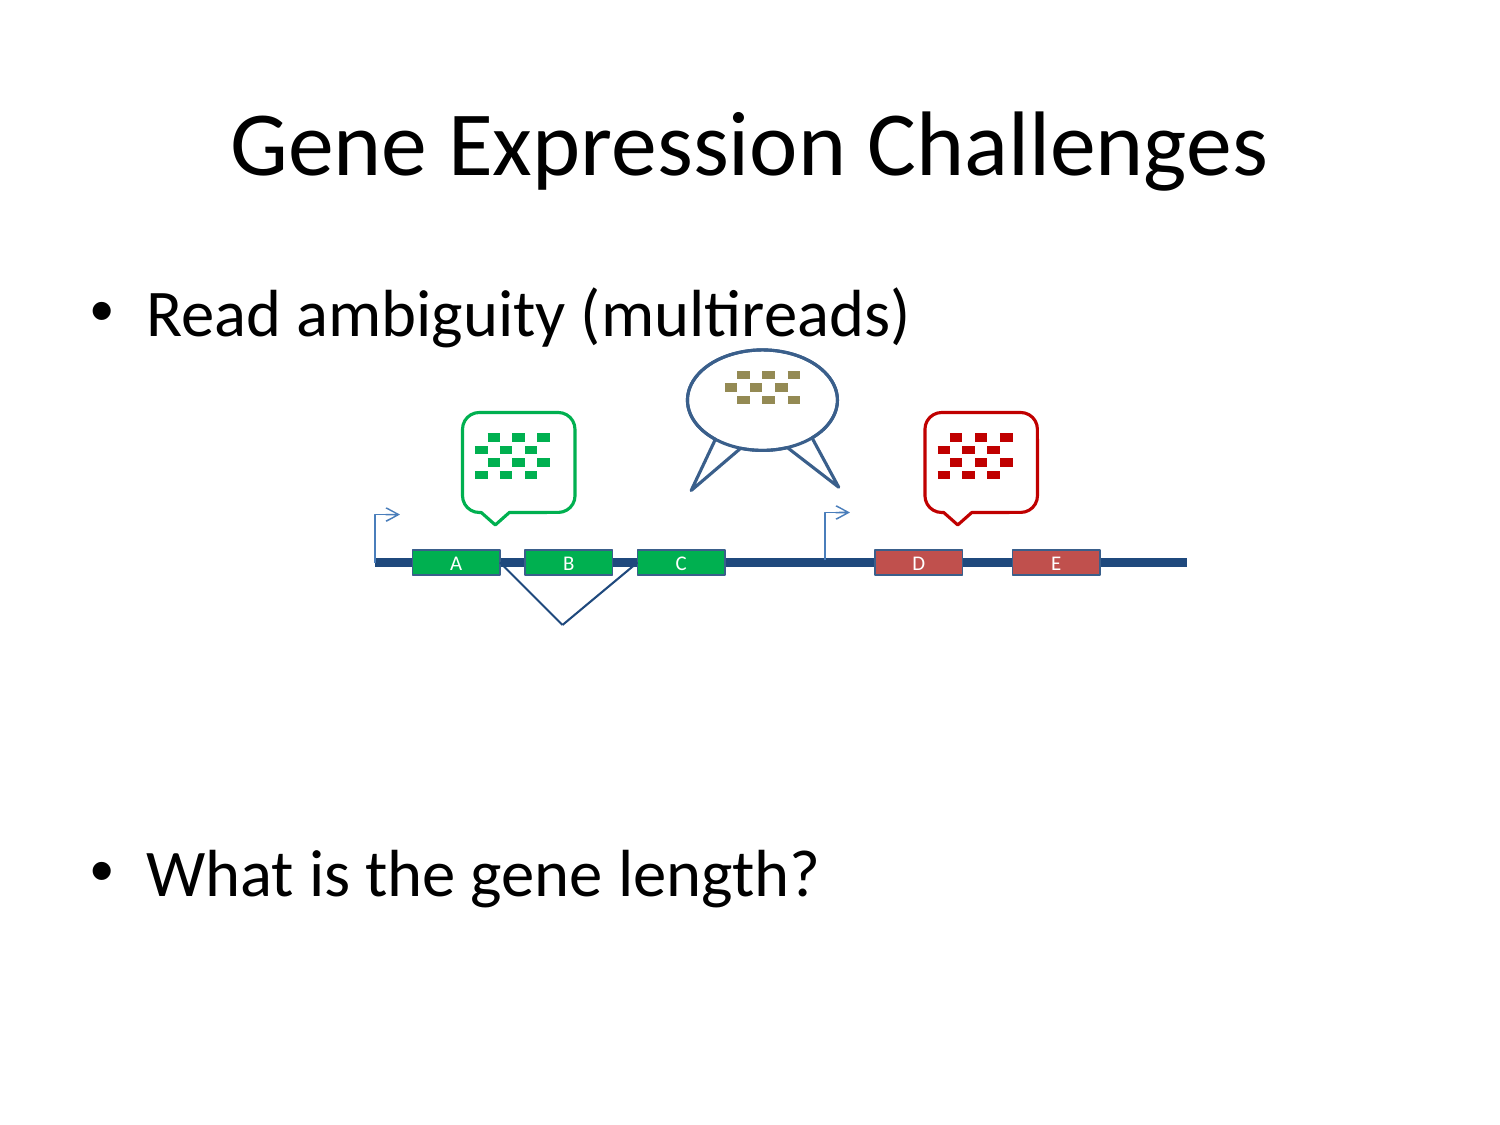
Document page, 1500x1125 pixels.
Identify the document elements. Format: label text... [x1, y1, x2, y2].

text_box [462, 412, 576, 513]
list Read ambiguity (multireads) What is the gene length? [75, 262, 1425, 1005]
title Gene Expression Challenges [75, 45, 1425, 233]
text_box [374, 512, 1188, 626]
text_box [924, 412, 1038, 513]
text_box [687, 349, 838, 451]
